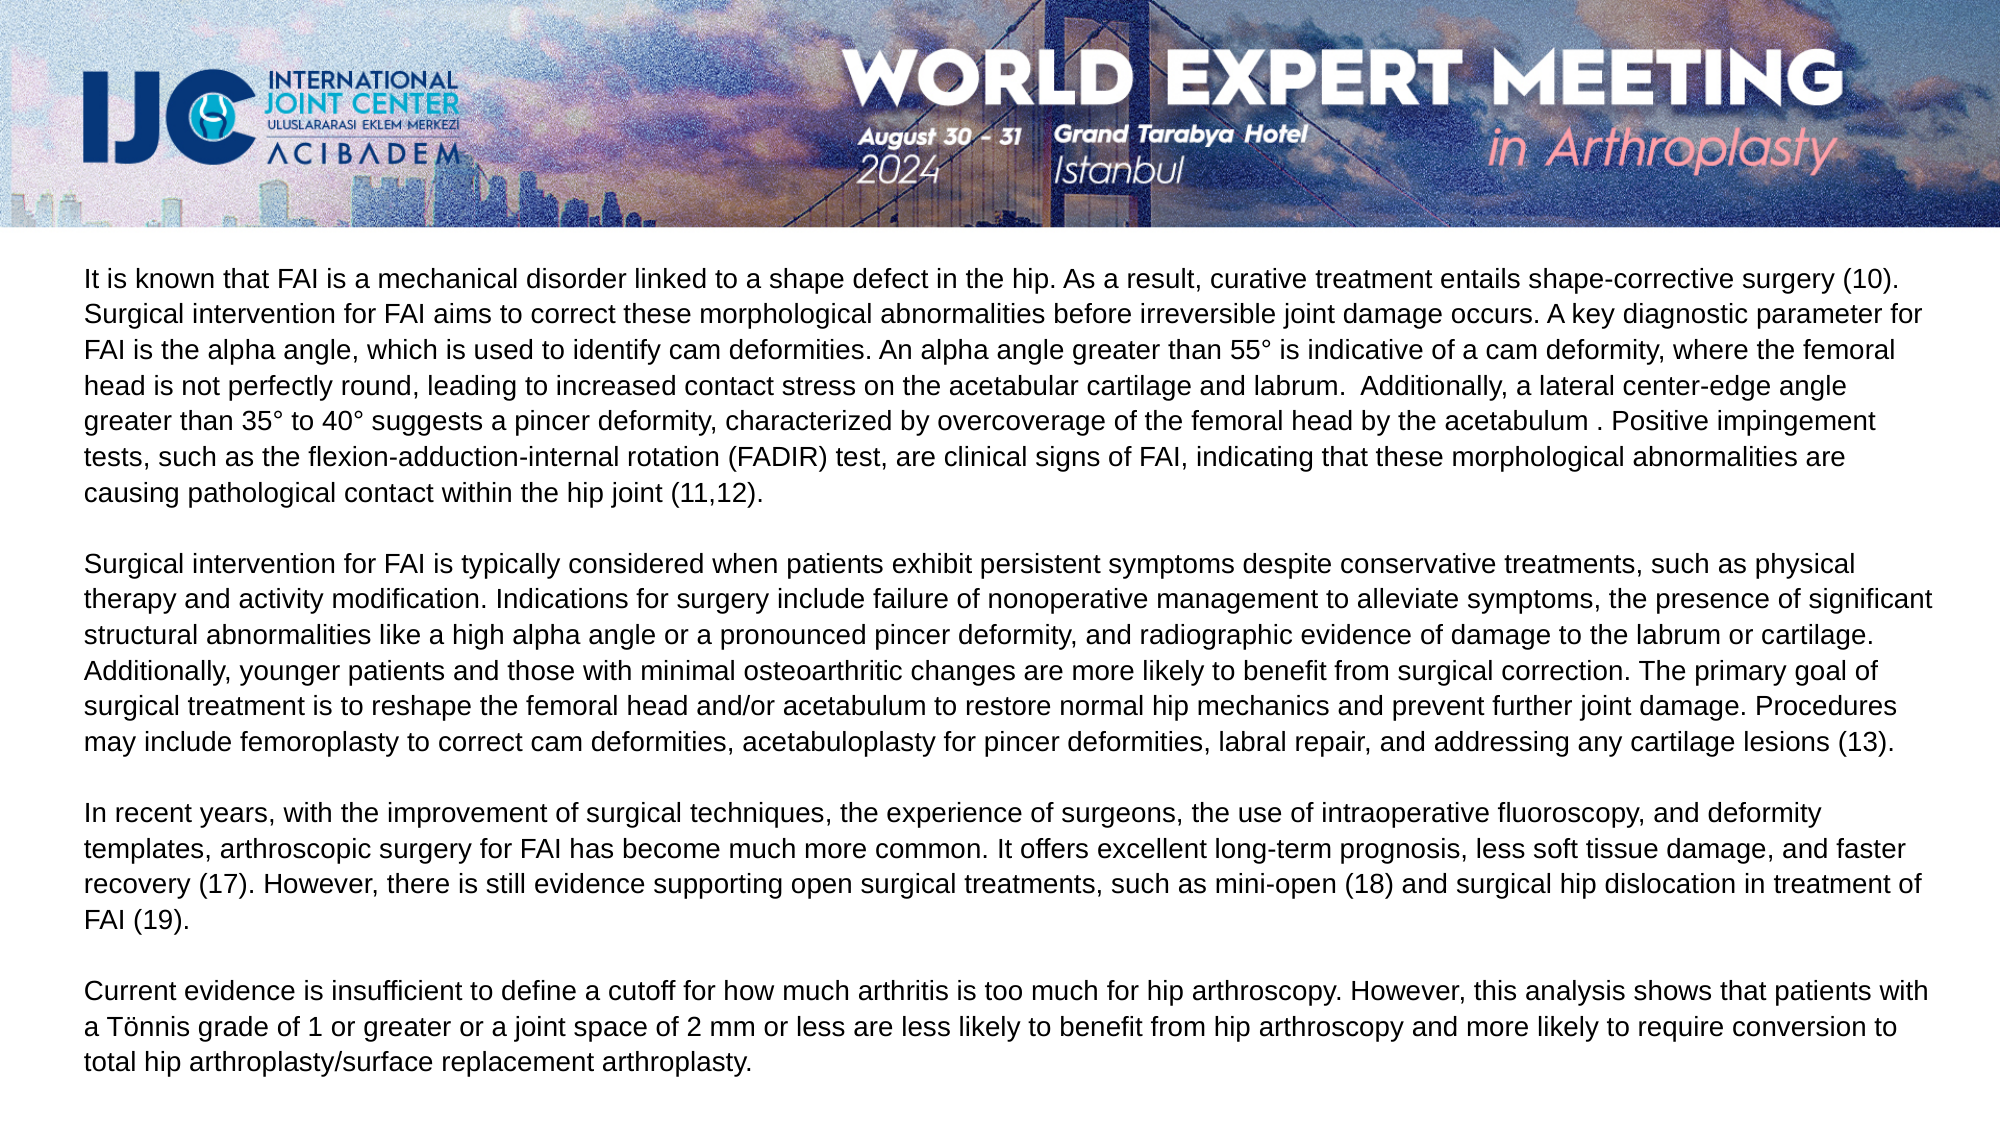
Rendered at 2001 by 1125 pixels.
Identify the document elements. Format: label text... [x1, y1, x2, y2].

subtitle It is known that FAI is a mechanical disorder linked to a shape defect in the hip. As a result, curative treatment entails shape-corrective surgery (10). Surgical intervention for FAI aims to correct these morphological abnormalities before irreversible joint damage occurs. A key diagnostic parameter for FAI is the alpha angle, which is used to identify cam deformities. An alpha angle greater than 55° is indicative of a cam deformity, where the femoral head is not perfectly round, leading to increased contact stress on the acetabular cartilage and labrum. Additionally, a lateral center-edge angle greater than 35° to 40° suggests a pincer deformity, characterized by overcoverage of the femoral head by the acetabulum . Positive impingement tests, such as the flexion-adduction-internal rotation (FADIR) test, are clinical signs of FAI, indicating that these morphological abnormalities are causing pathological contact within the hip joint (11,12). Surgical intervention for FAI is typically considered when patients exhibit persistent symptoms despite conservative treatments, such as physical therapy and activity modification. Indications for surgery include failure of nonoperative management to alleviate symptoms, the presence of significant structural abnormalities like a high alpha angle or a pronounced pincer deformity, and radiographic evidence of damage to the labrum or cartilage. Additionally, younger patients and those with minimal osteoarthritic changes are more likely to benefit from surgical correction. The primary goal of surgical treatment is to reshape the femoral head and/or acetabulum to restore normal hip mechanics and prevent further joint damage. Procedures may include femoroplasty to correct cam deformities, acetabuloplasty for pincer deformities, labral repair, and addressing any cartilage lesions (13). In recent years, with the improvement of surgical techniques, the experience of surgeons, the use of intraoperative fluoroscopy, and deformity templates, arthroscopic surgery for FAI has become much more common. It offers excellent long-term prognosis, less soft tissue damage, and faster recovery (17). However, there is still evidence supporting open surgical treatments, such as mini-open (18) and surgical hip dislocation in treatment of FAI (19). Current evidence is insufficient to define a cutoff for how much arthritis is too much for hip arthroscopy. However, this analysis shows that patients with a Tönnis grade of 1 or greater or a joint space of 2 mm or less are less likely to benefit from hip arthroscopy and more likely to require conversion to total hip arthroplasty/surface replacement arthroplasty. [68, 250, 1953, 1102]
picture [0, 0, 2000, 1125]
